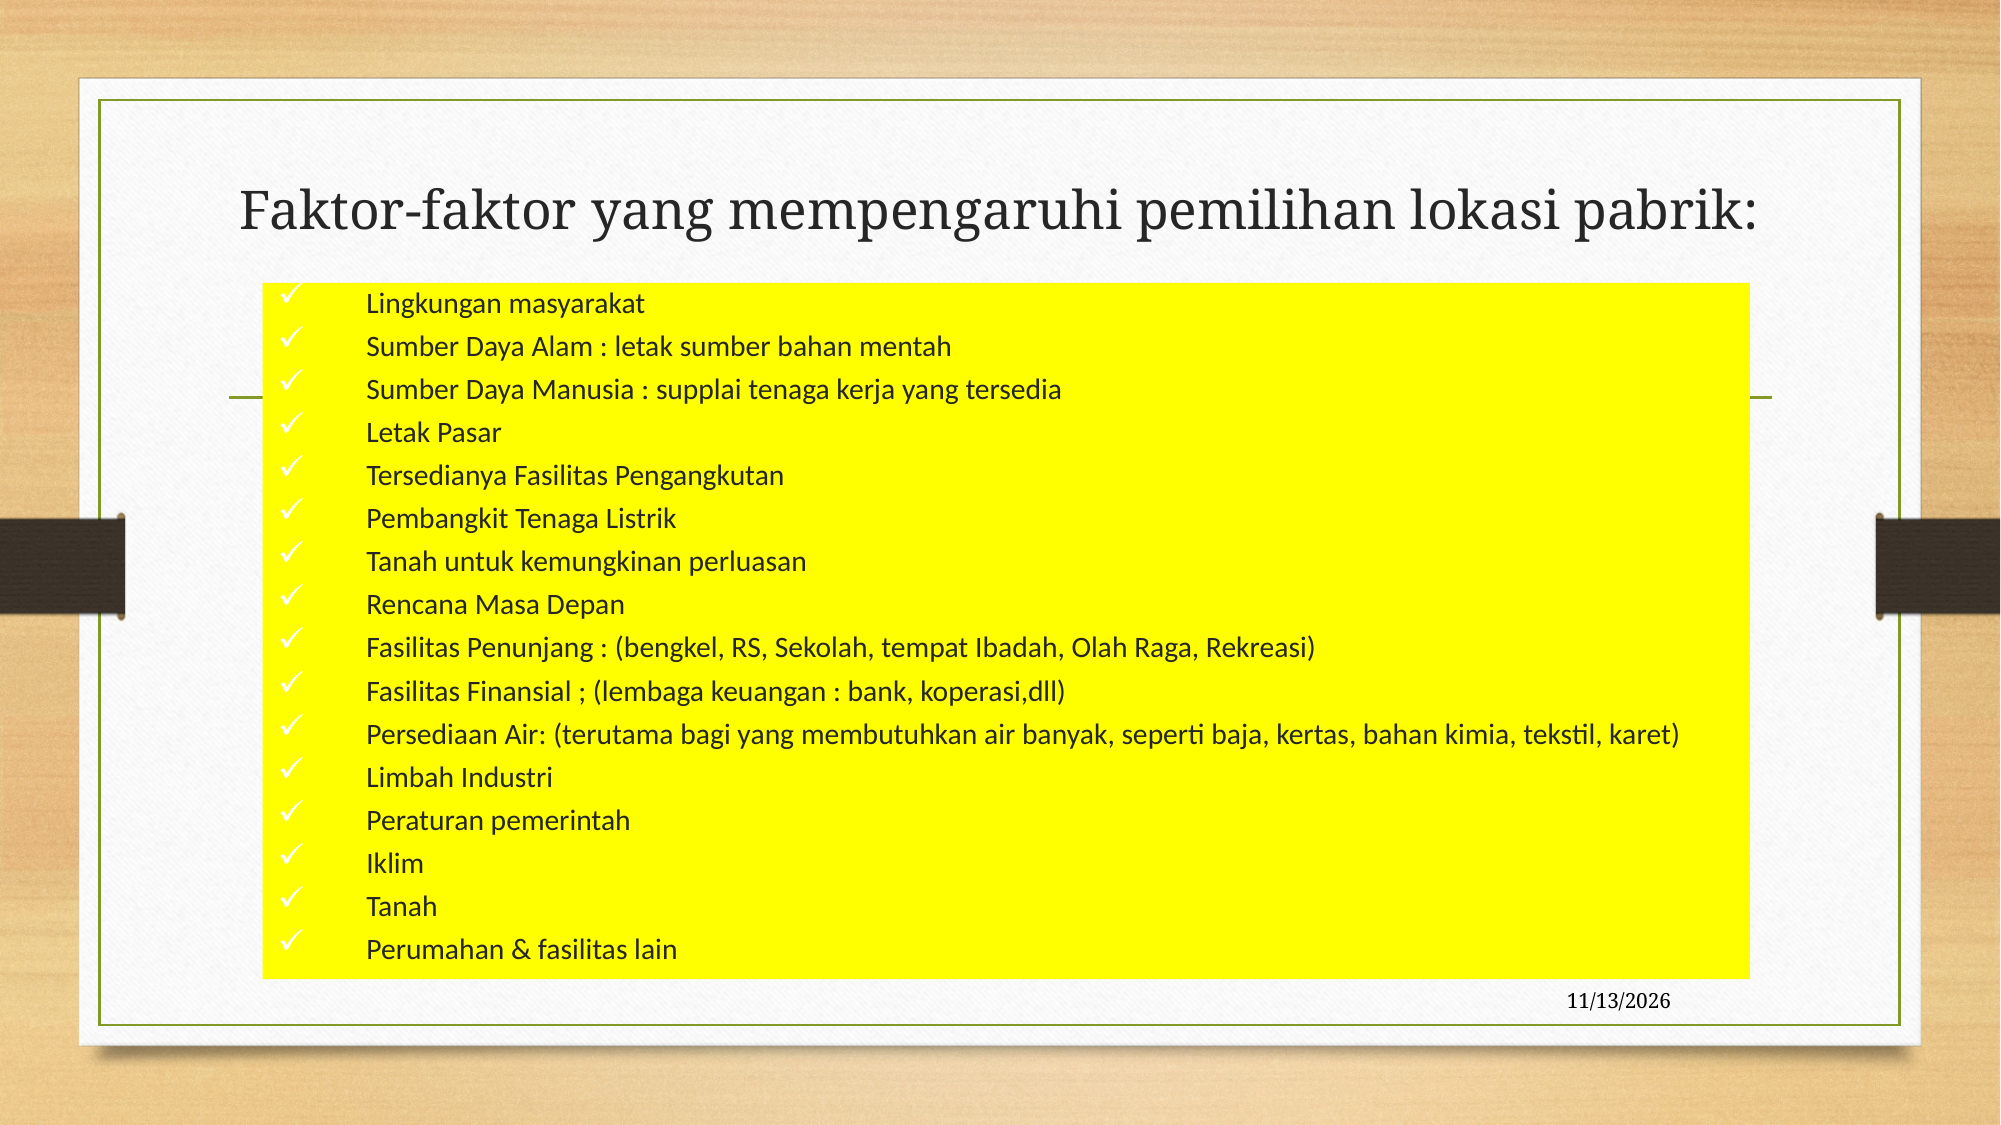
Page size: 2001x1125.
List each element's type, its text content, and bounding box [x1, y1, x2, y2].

picture [0, 0, 2001, 1125]
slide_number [1423, 979, 1686, 1025]
list Lingkungan masyarakat Sumber Daya Alam : letak sumber bahan mentah Sumber Daya Manusia : supplai tenaga kerja yang tersedia Letak Pasar Tersedianya Fasilitas Pengangkutan Pembangkit Tenaga Listrik Tanah untuk kemungkinan perluasan Rencana Masa Depan Fasilitas Penunjang : (bengkel, RS, Sekolah, tempat Ibadah, Olah Raga, Rekreasi) Fasilitas Finansial ; (lembaga keuangan : bank, koperasi,dll) Persediaan Air: (terutama bagi yang membutuhkan air banyak, seperti baja, kertas, bahan kimia, tekstil, karet) Limbah Industri Peraturan pemerintah Iklim Tanah Perumahan & fasilitas lain [262, 282, 1750, 980]
title Faktor-faktor yang mempengaruhi pemilihan lokasi pabrik: [212, 161, 1788, 255]
